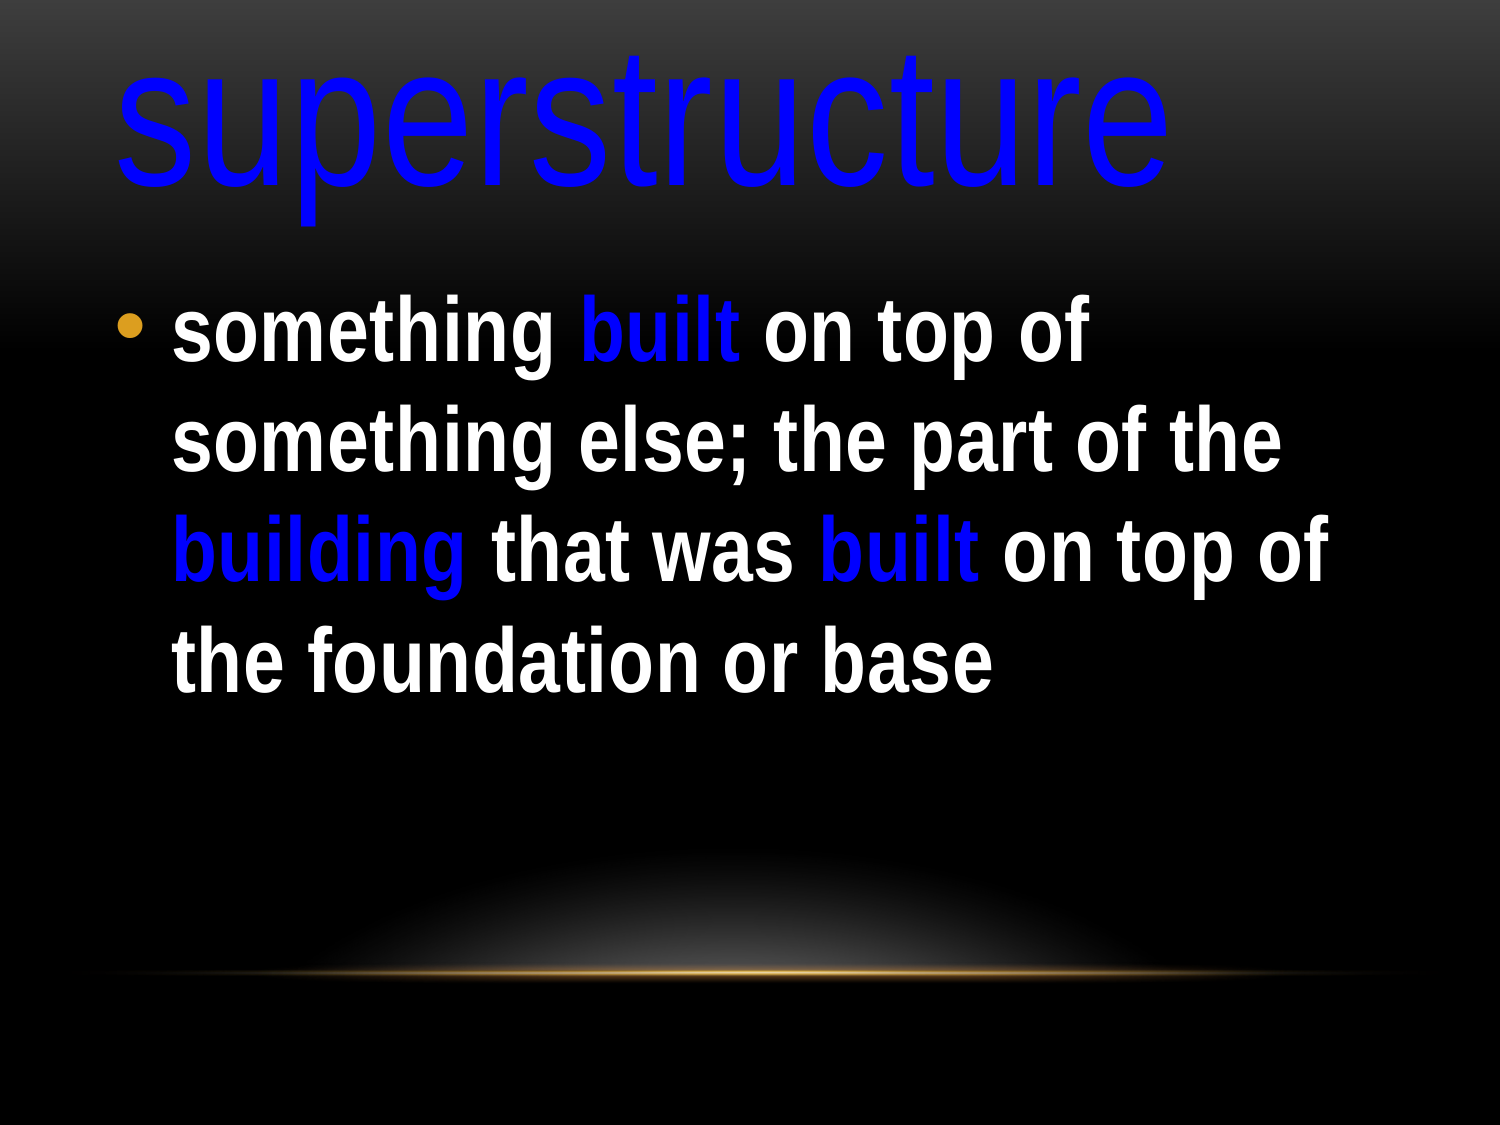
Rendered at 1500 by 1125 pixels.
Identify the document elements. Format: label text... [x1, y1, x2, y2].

title superstructure [99, 45, 1400, 233]
picture [0, 0, 1500, 1125]
list something built on top of something else; the part of the building that was built on top of the foundation or base [99, 262, 1400, 938]
